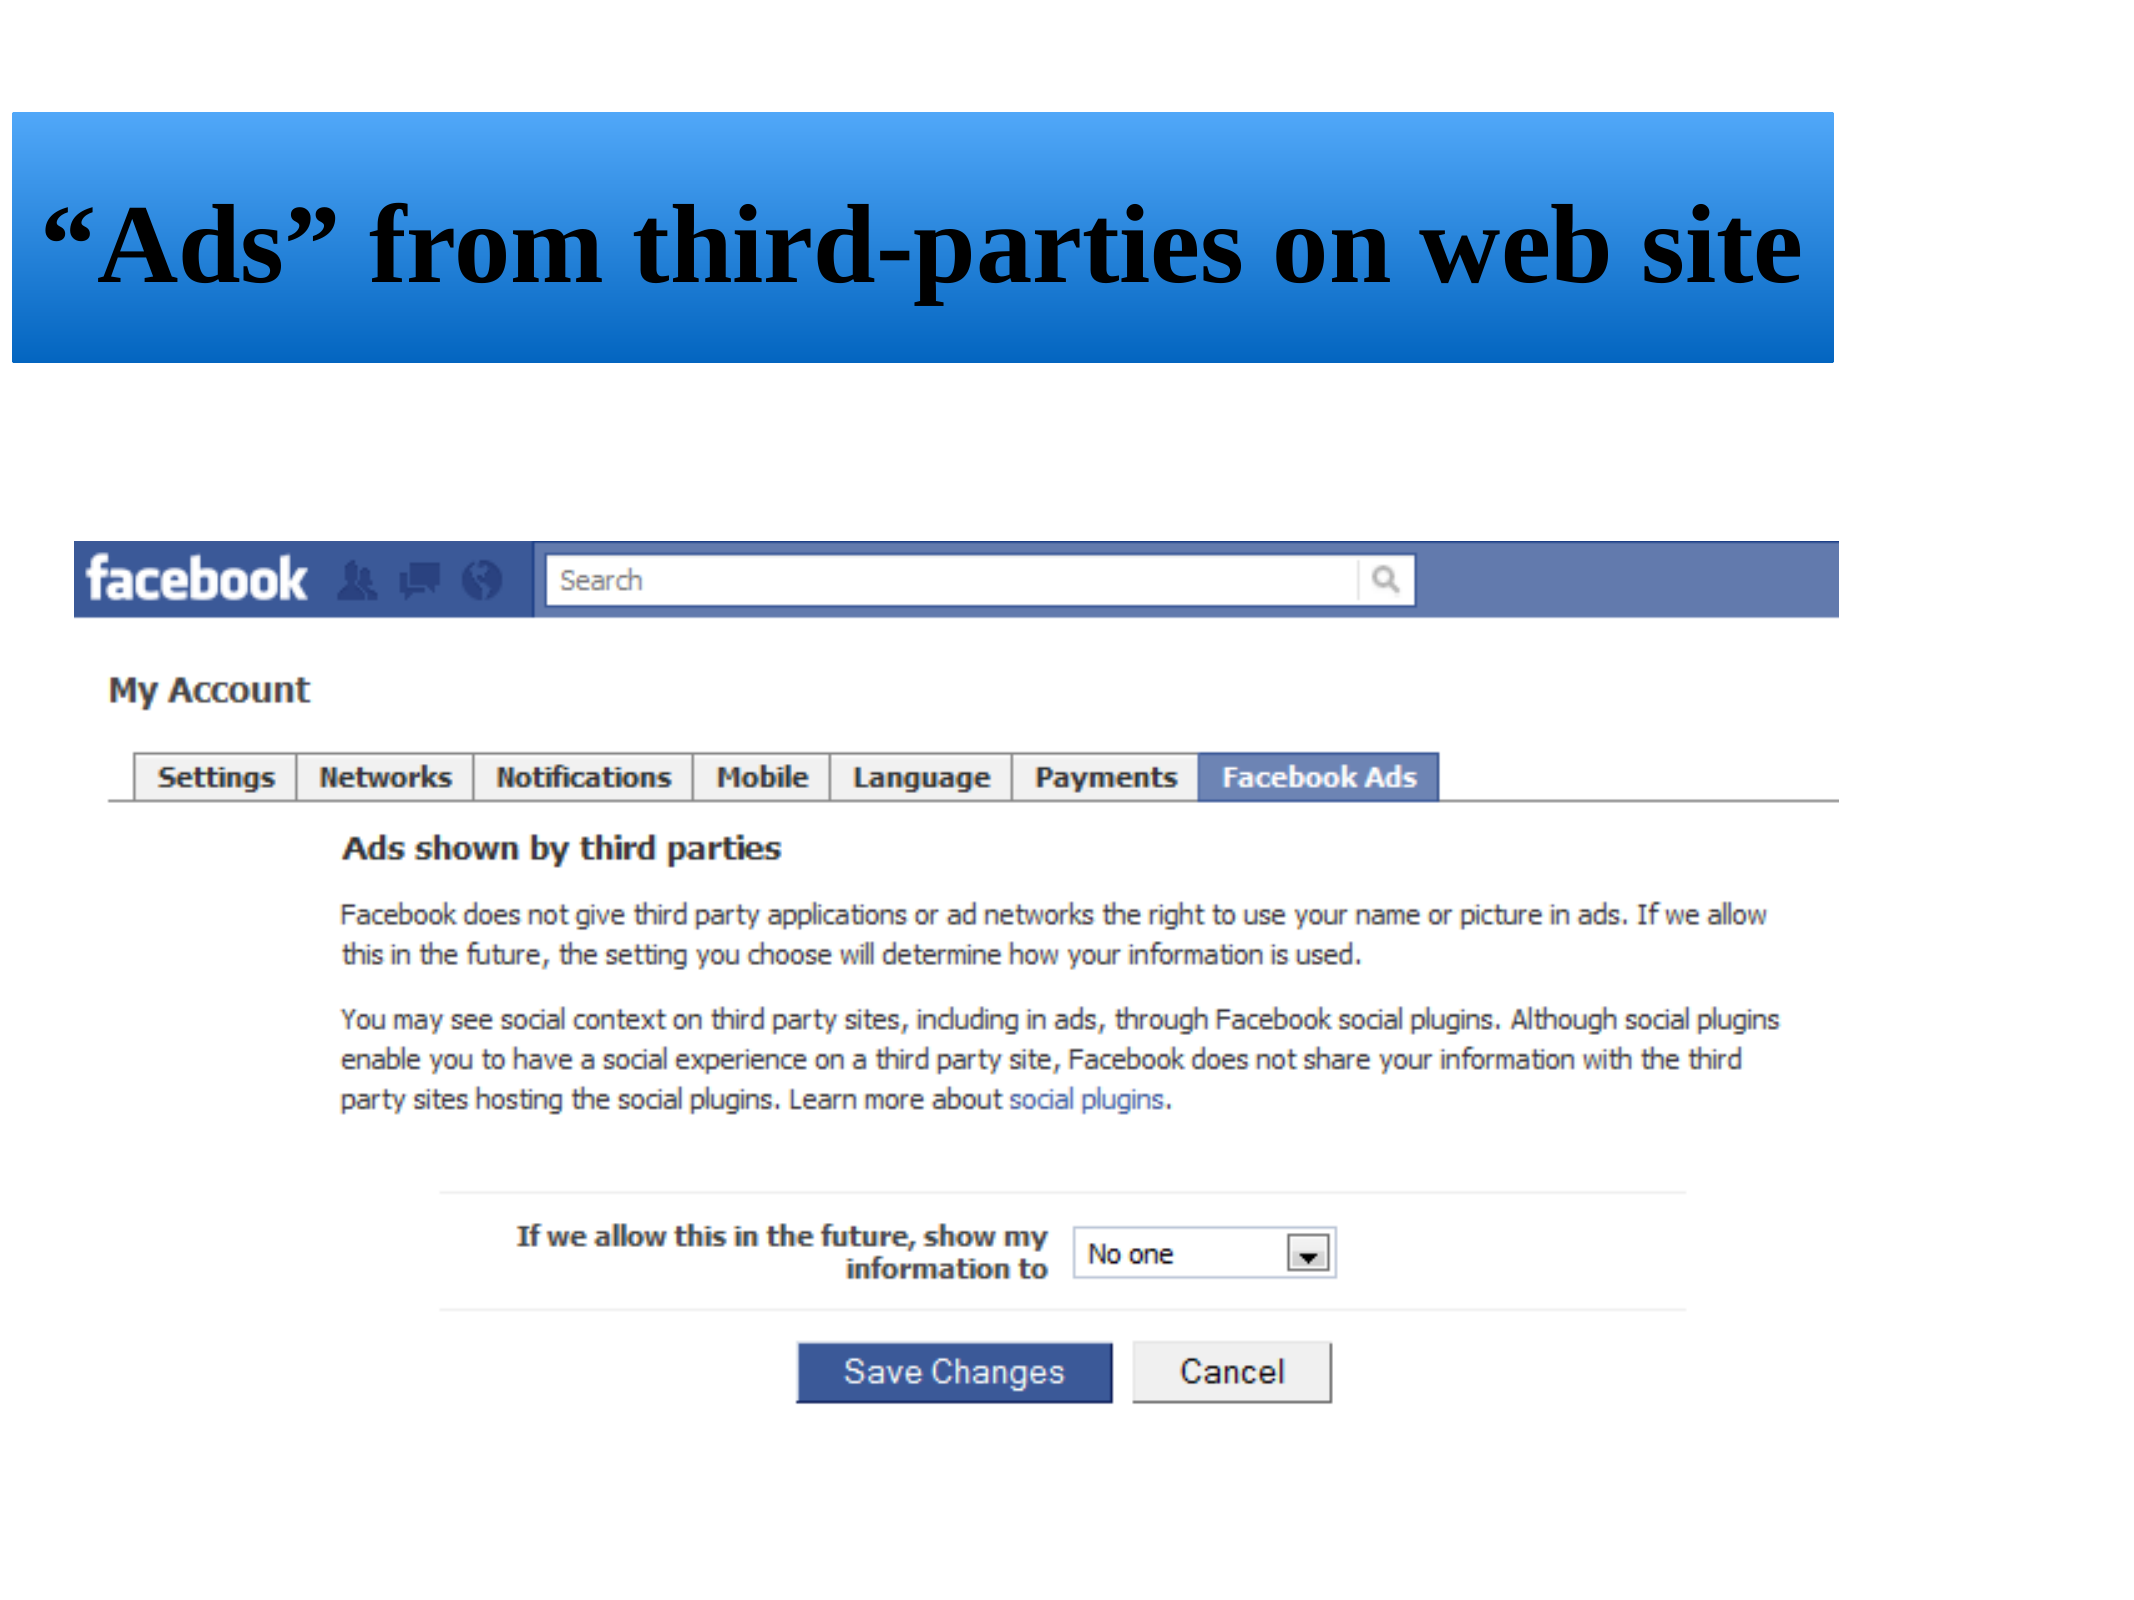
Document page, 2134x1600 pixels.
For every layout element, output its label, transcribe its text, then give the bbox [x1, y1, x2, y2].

title “Ads” from third-parties on web site [11, 111, 1834, 363]
picture [73, 541, 1839, 1444]
